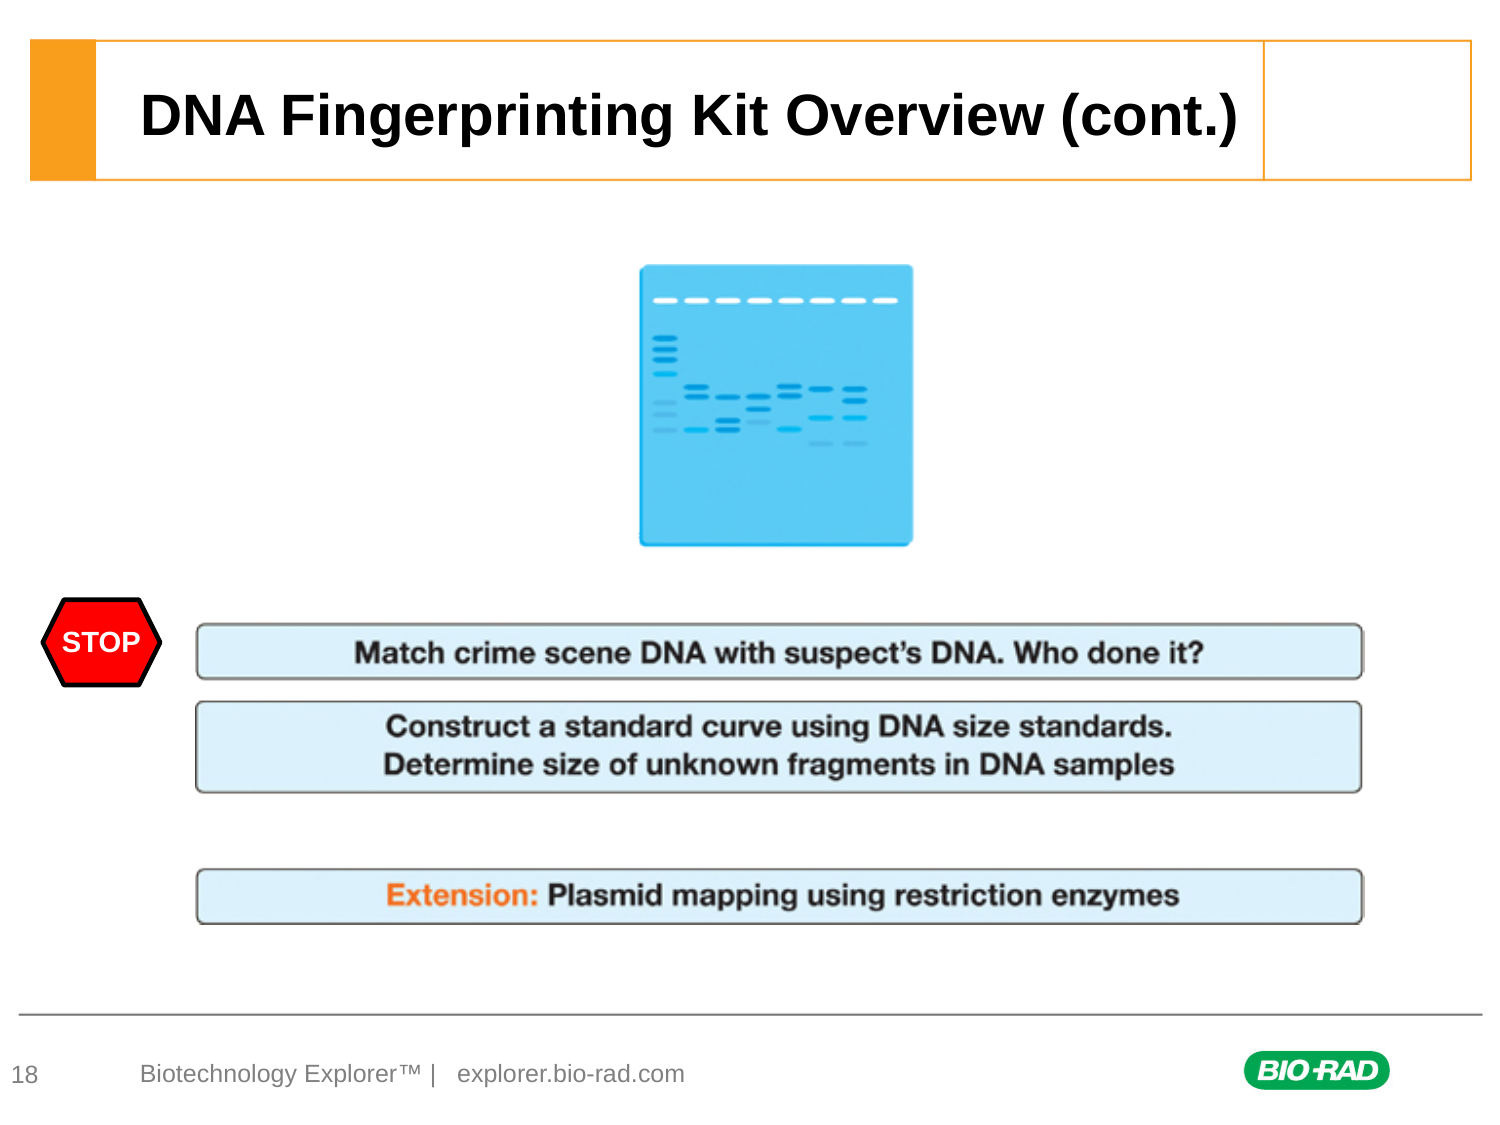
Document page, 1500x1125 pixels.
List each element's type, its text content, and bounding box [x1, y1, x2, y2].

picture [0, 0, 1500, 1125]
text_box [54, 666, 149, 686]
text_box STOP [34, 615, 168, 666]
text_box DNA Fingerprinting Kit Overview (cont.) [125, 49, 1264, 175]
text_box [56, 599, 147, 615]
